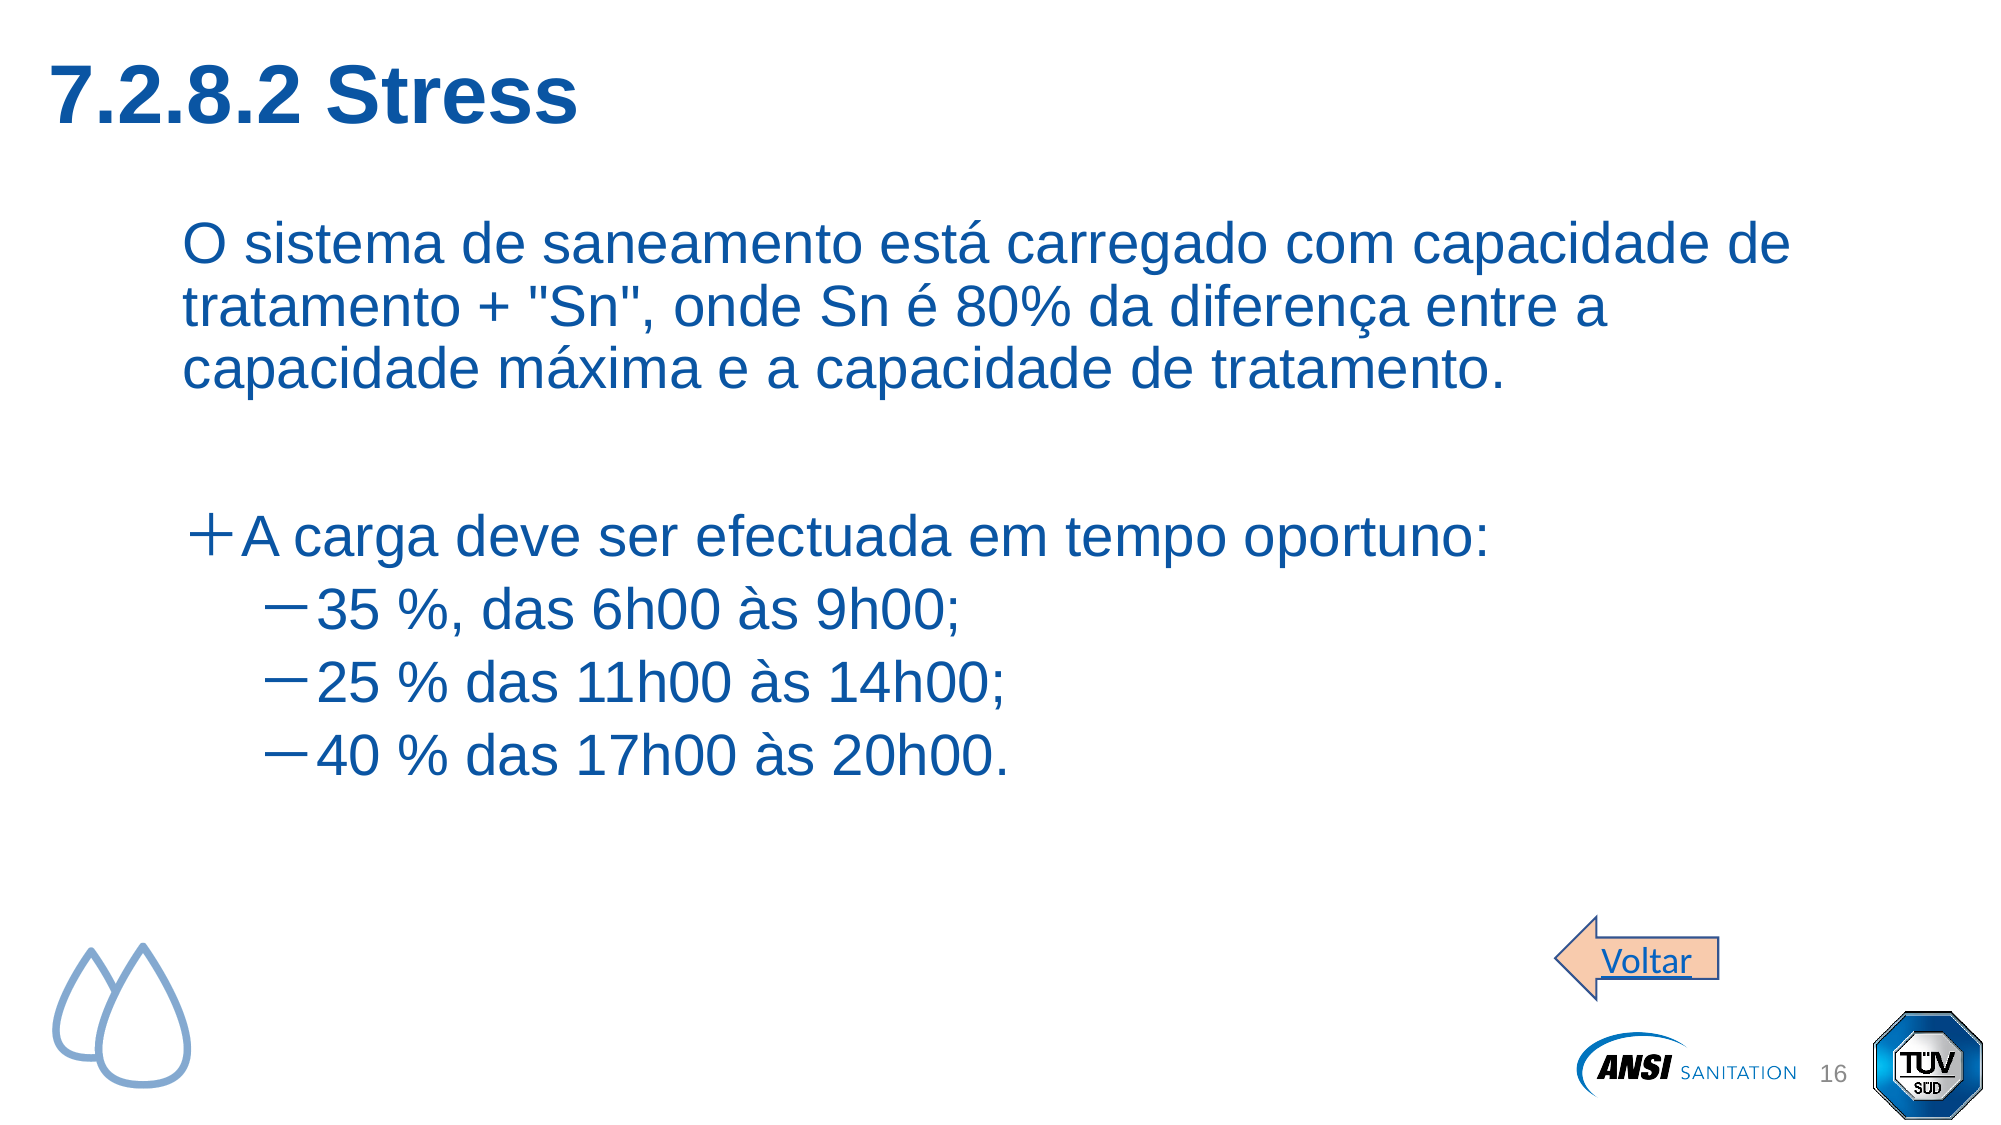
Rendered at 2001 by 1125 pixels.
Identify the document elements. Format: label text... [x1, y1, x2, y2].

list O sistema de saneamento está carregado com capacidade de tratamento + "Sn", onde Sn é 80% da diferença entre a capacidade máxima e a capacidade de tratamento. A carga deve ser efectuada em tempo oportuno: 35 %, das 6h00 às 9h00; 25 % das 11h00 às 14h00; 40 % das 17h00 às 20h00. [168, 205, 1836, 920]
picture [17, 911, 226, 1120]
title 7.2.8.2 Stress [48, 22, 1885, 172]
text_box Voltar [1553, 914, 1720, 1003]
picture [1873, 1011, 1983, 1120]
slide_number 17 [1412, 1042, 1863, 1103]
picture [1568, 1027, 1810, 1042]
